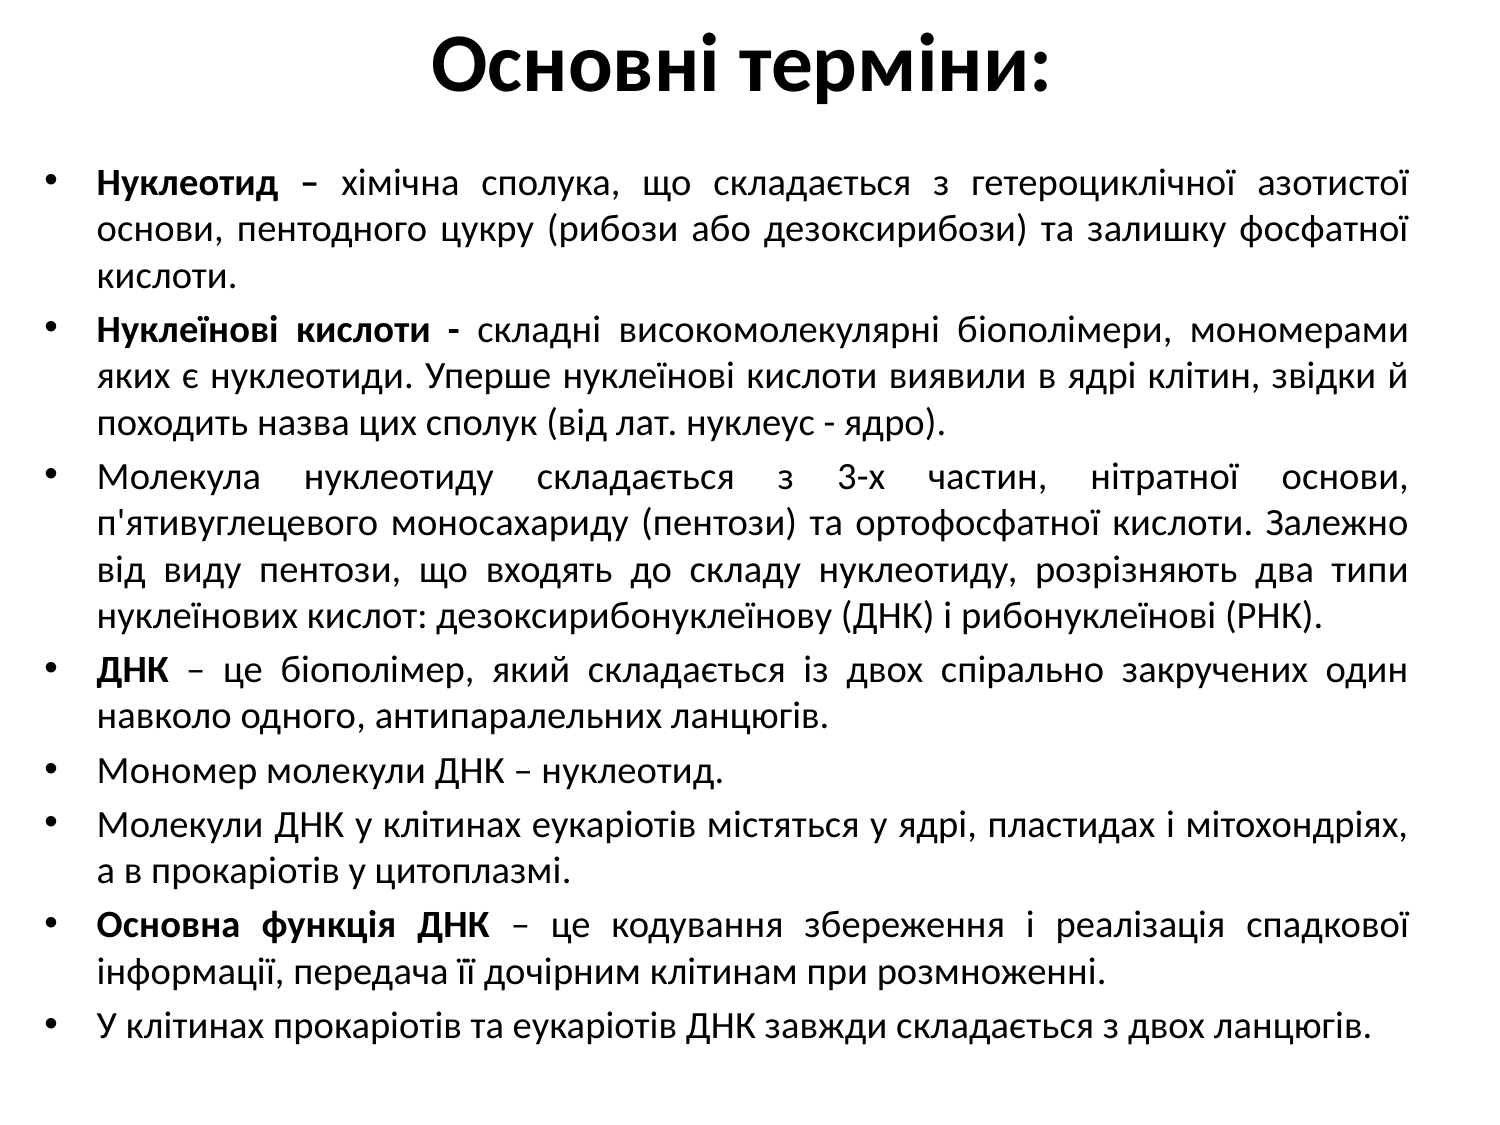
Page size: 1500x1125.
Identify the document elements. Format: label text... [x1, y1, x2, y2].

title Основні терміни: [76, 0, 1427, 116]
list Нуклеотид – хімічна сполука, що складається з гетероциклічної азотистої основи, пентодного цукру (рибози або дезоксирибози) та залишку фосфатної кислоти. Нуклеїнові кислоти - складні високомолекулярні біополімери, мономерами яких є нуклеотиди. Уперше нуклеїнові кислоти виявили в ядрі клітин, звідки й походить назва цих сполук (від лат. нуклеус - ядро). Молекула нуклеотиду складається з 3-х частин, нітратної основи, п'ятивуглецевого моносахариду (пентози) та ортофосфатної кислоти. Залежно від виду пентози, що входять до складу нуклеотиду, розрізняють два типи нуклеїнових кислот: дезоксирибонуклеїнову (ДНК) і рибонуклеїнові (РНК). ДНК – це біополімер, який складається із двох спірально закручених один навколо одного, антипаралельних ланцюгів. Мономер молекули ДНК – нуклеотид. Молекули ДНК у клітинах еукаріотів містяться у ядрі, пластидах і мітохондріях, а в прокаріотів у цитоплазмі. Основна функція ДНК – це кодування збереження і реалізація спадкової інформації, передача її дочірним клітинам при розмноженні. У клітинах прокаріотів та еукаріотів ДНК завжди складається з двох ланцюгів. [29, 149, 1425, 1083]
